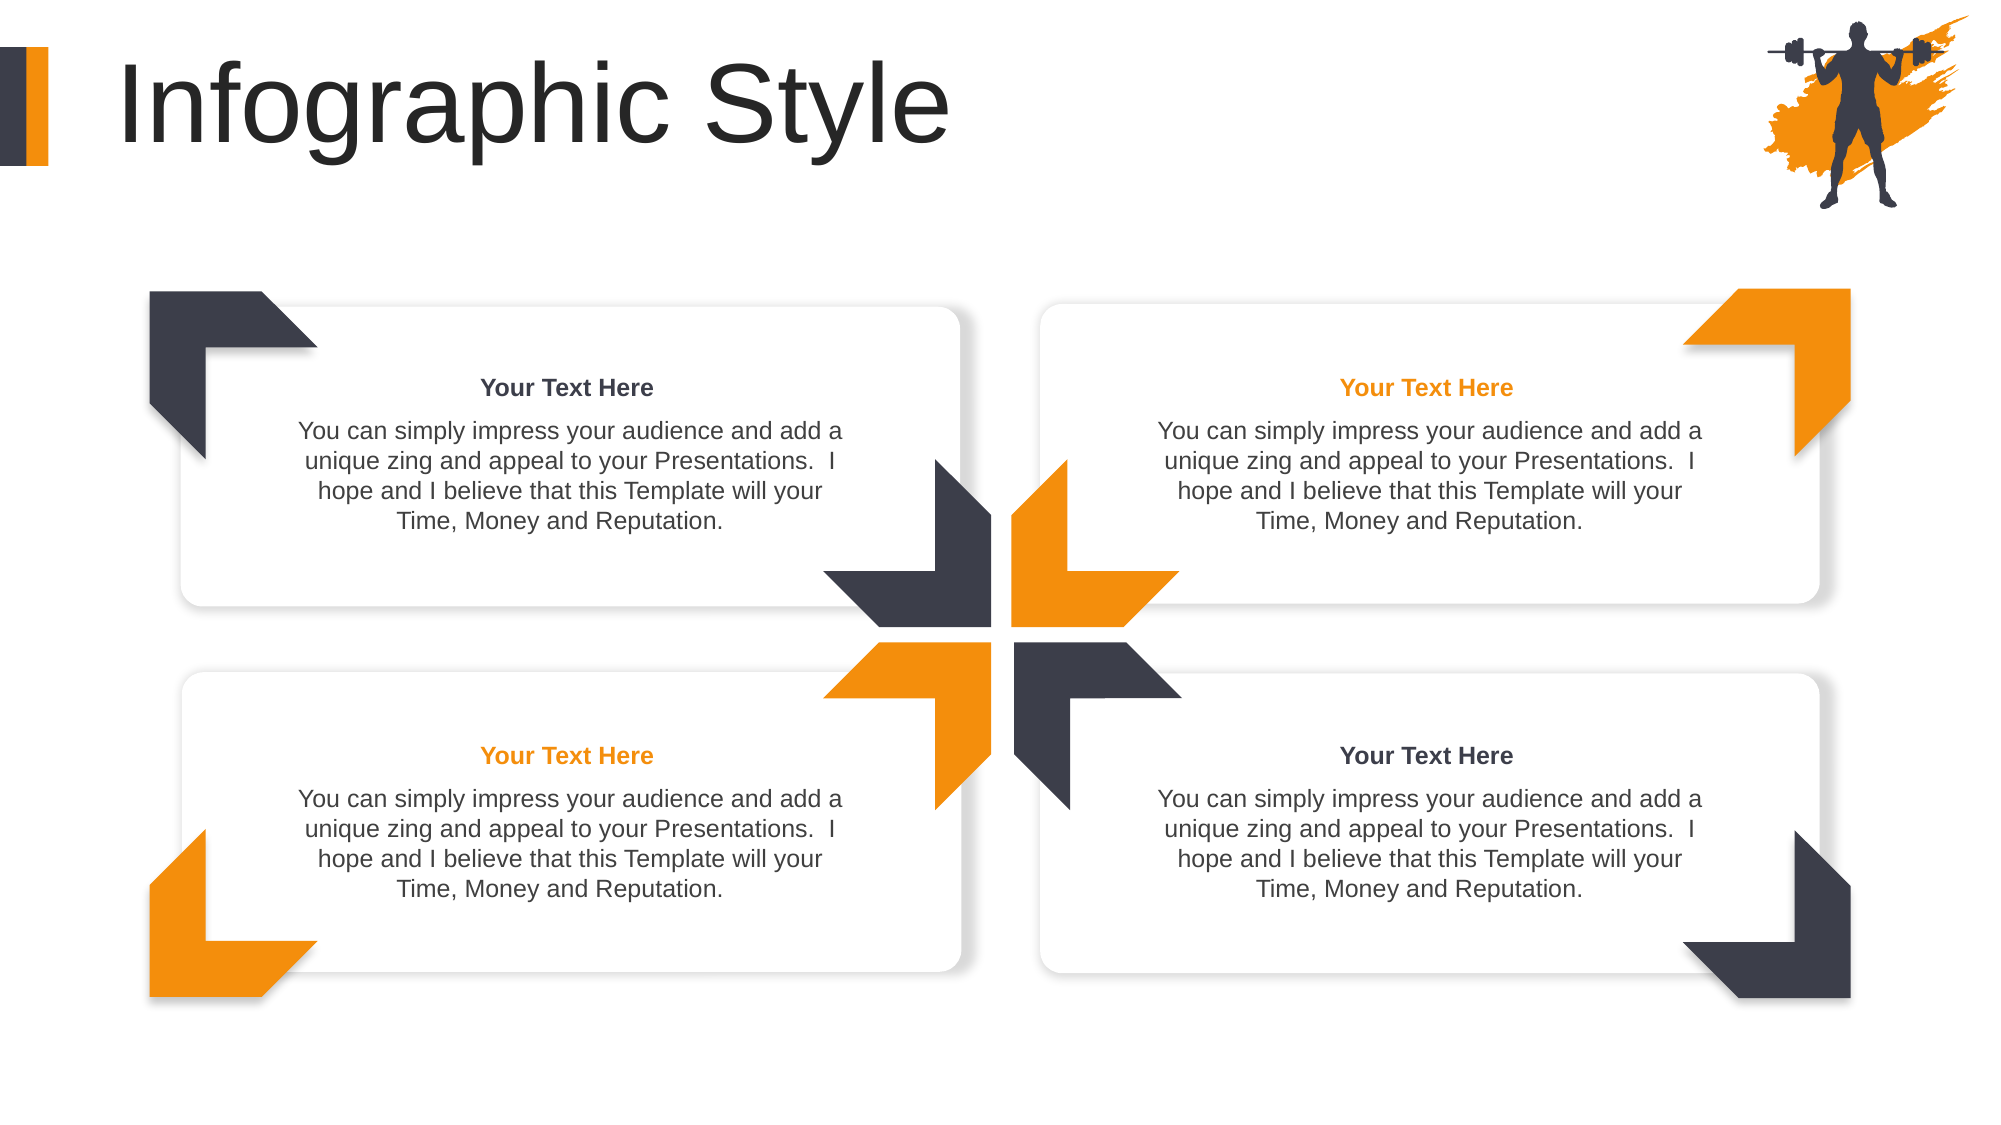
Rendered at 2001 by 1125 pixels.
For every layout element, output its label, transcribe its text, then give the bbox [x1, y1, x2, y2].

text_box [1039, 302, 1821, 605]
list Infographic Style [100, 47, 1952, 166]
text_box [820, 456, 993, 629]
text_box [1010, 456, 1182, 629]
text_box [148, 826, 321, 998]
text_box [148, 290, 321, 462]
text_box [278, 363, 862, 544]
text_box [1680, 287, 1852, 459]
text_box [1013, 641, 1185, 813]
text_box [1138, 363, 1722, 544]
text_box [1039, 672, 1821, 975]
text_box [1680, 827, 1852, 1000]
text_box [1138, 732, 1722, 912]
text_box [278, 732, 862, 912]
text_box [820, 641, 993, 813]
text_box [179, 305, 962, 608]
text_box [180, 671, 963, 973]
